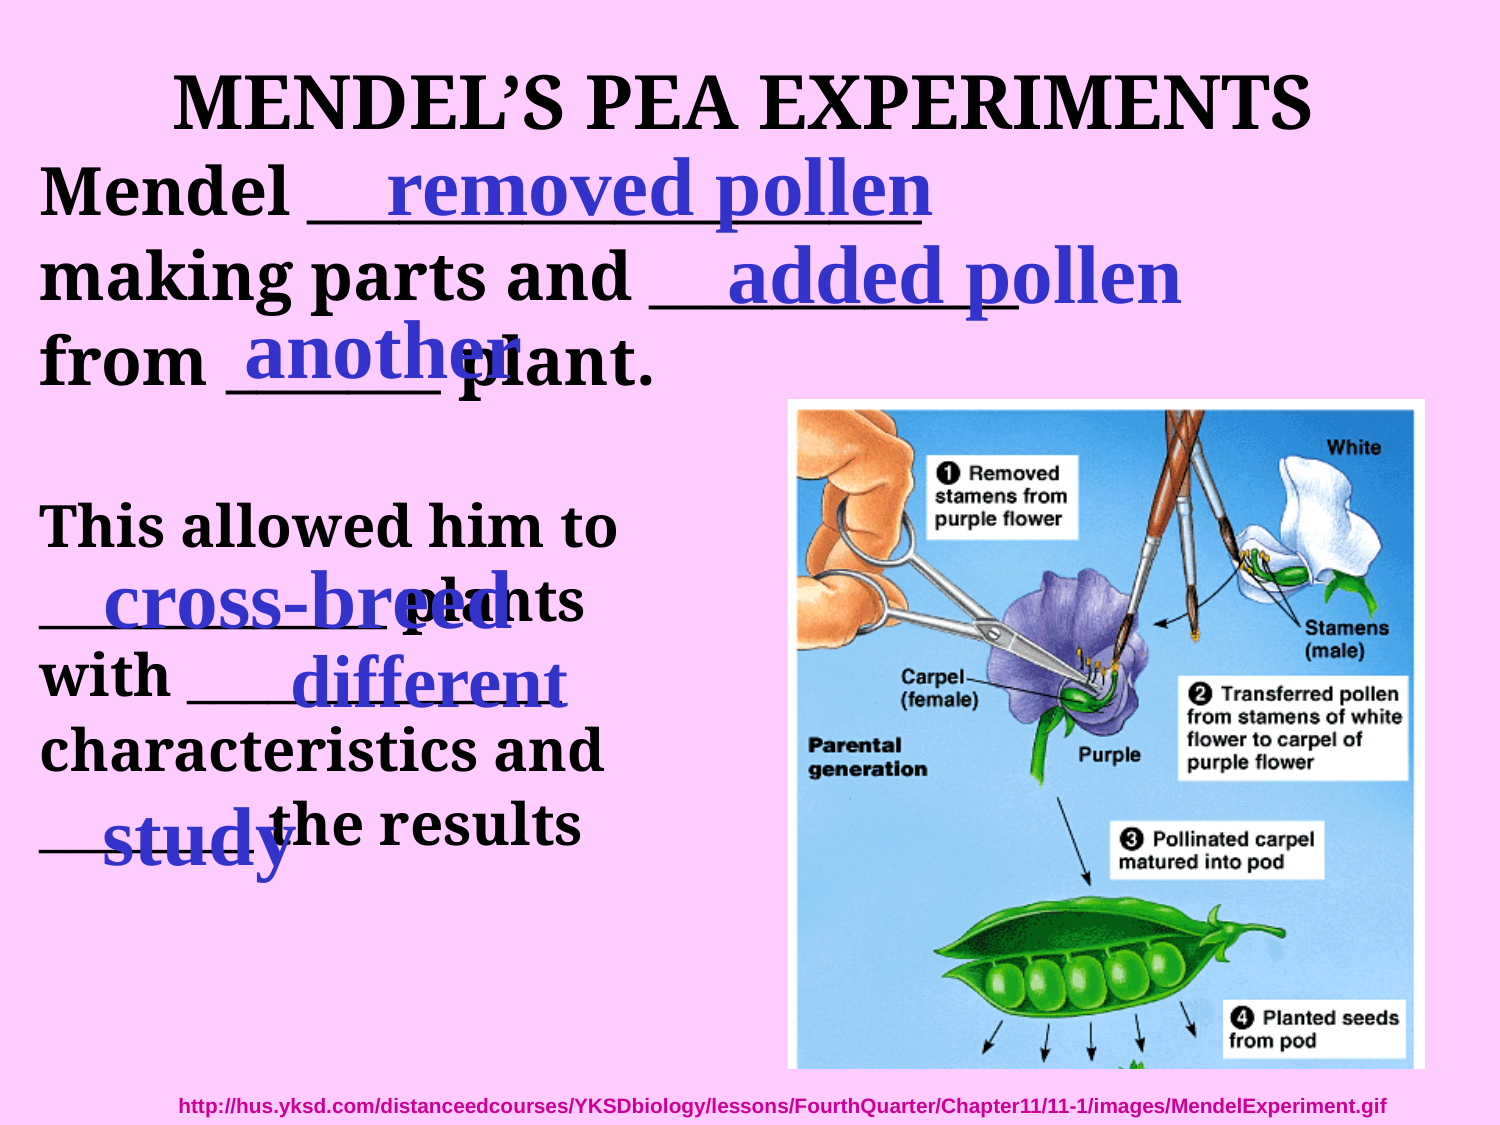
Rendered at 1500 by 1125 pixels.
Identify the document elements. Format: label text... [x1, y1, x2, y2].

text_box cross-breed [89, 537, 529, 653]
text_box removed pollen [372, 125, 949, 240]
text_box added pollen [712, 212, 1199, 328]
text_box different [275, 625, 584, 730]
title MENDEL’S PEA EXPERIMENTS [24, 37, 1463, 163]
text_box another [229, 287, 538, 403]
text_box study [87, 774, 313, 890]
list Mendel ____________________ making parts and ____________ from _______ plant. This allowed him to _____________ plants with ______________ characteristics and ________ the results [24, 149, 1350, 850]
text_box http://hus.yksd.com/distanceedcourses/YKSDbiology/lessons/FourthQuarter/Chapter11/11-1/images/MendelExperiment.gif [163, 1085, 1402, 1125]
picture [787, 399, 1426, 1069]
